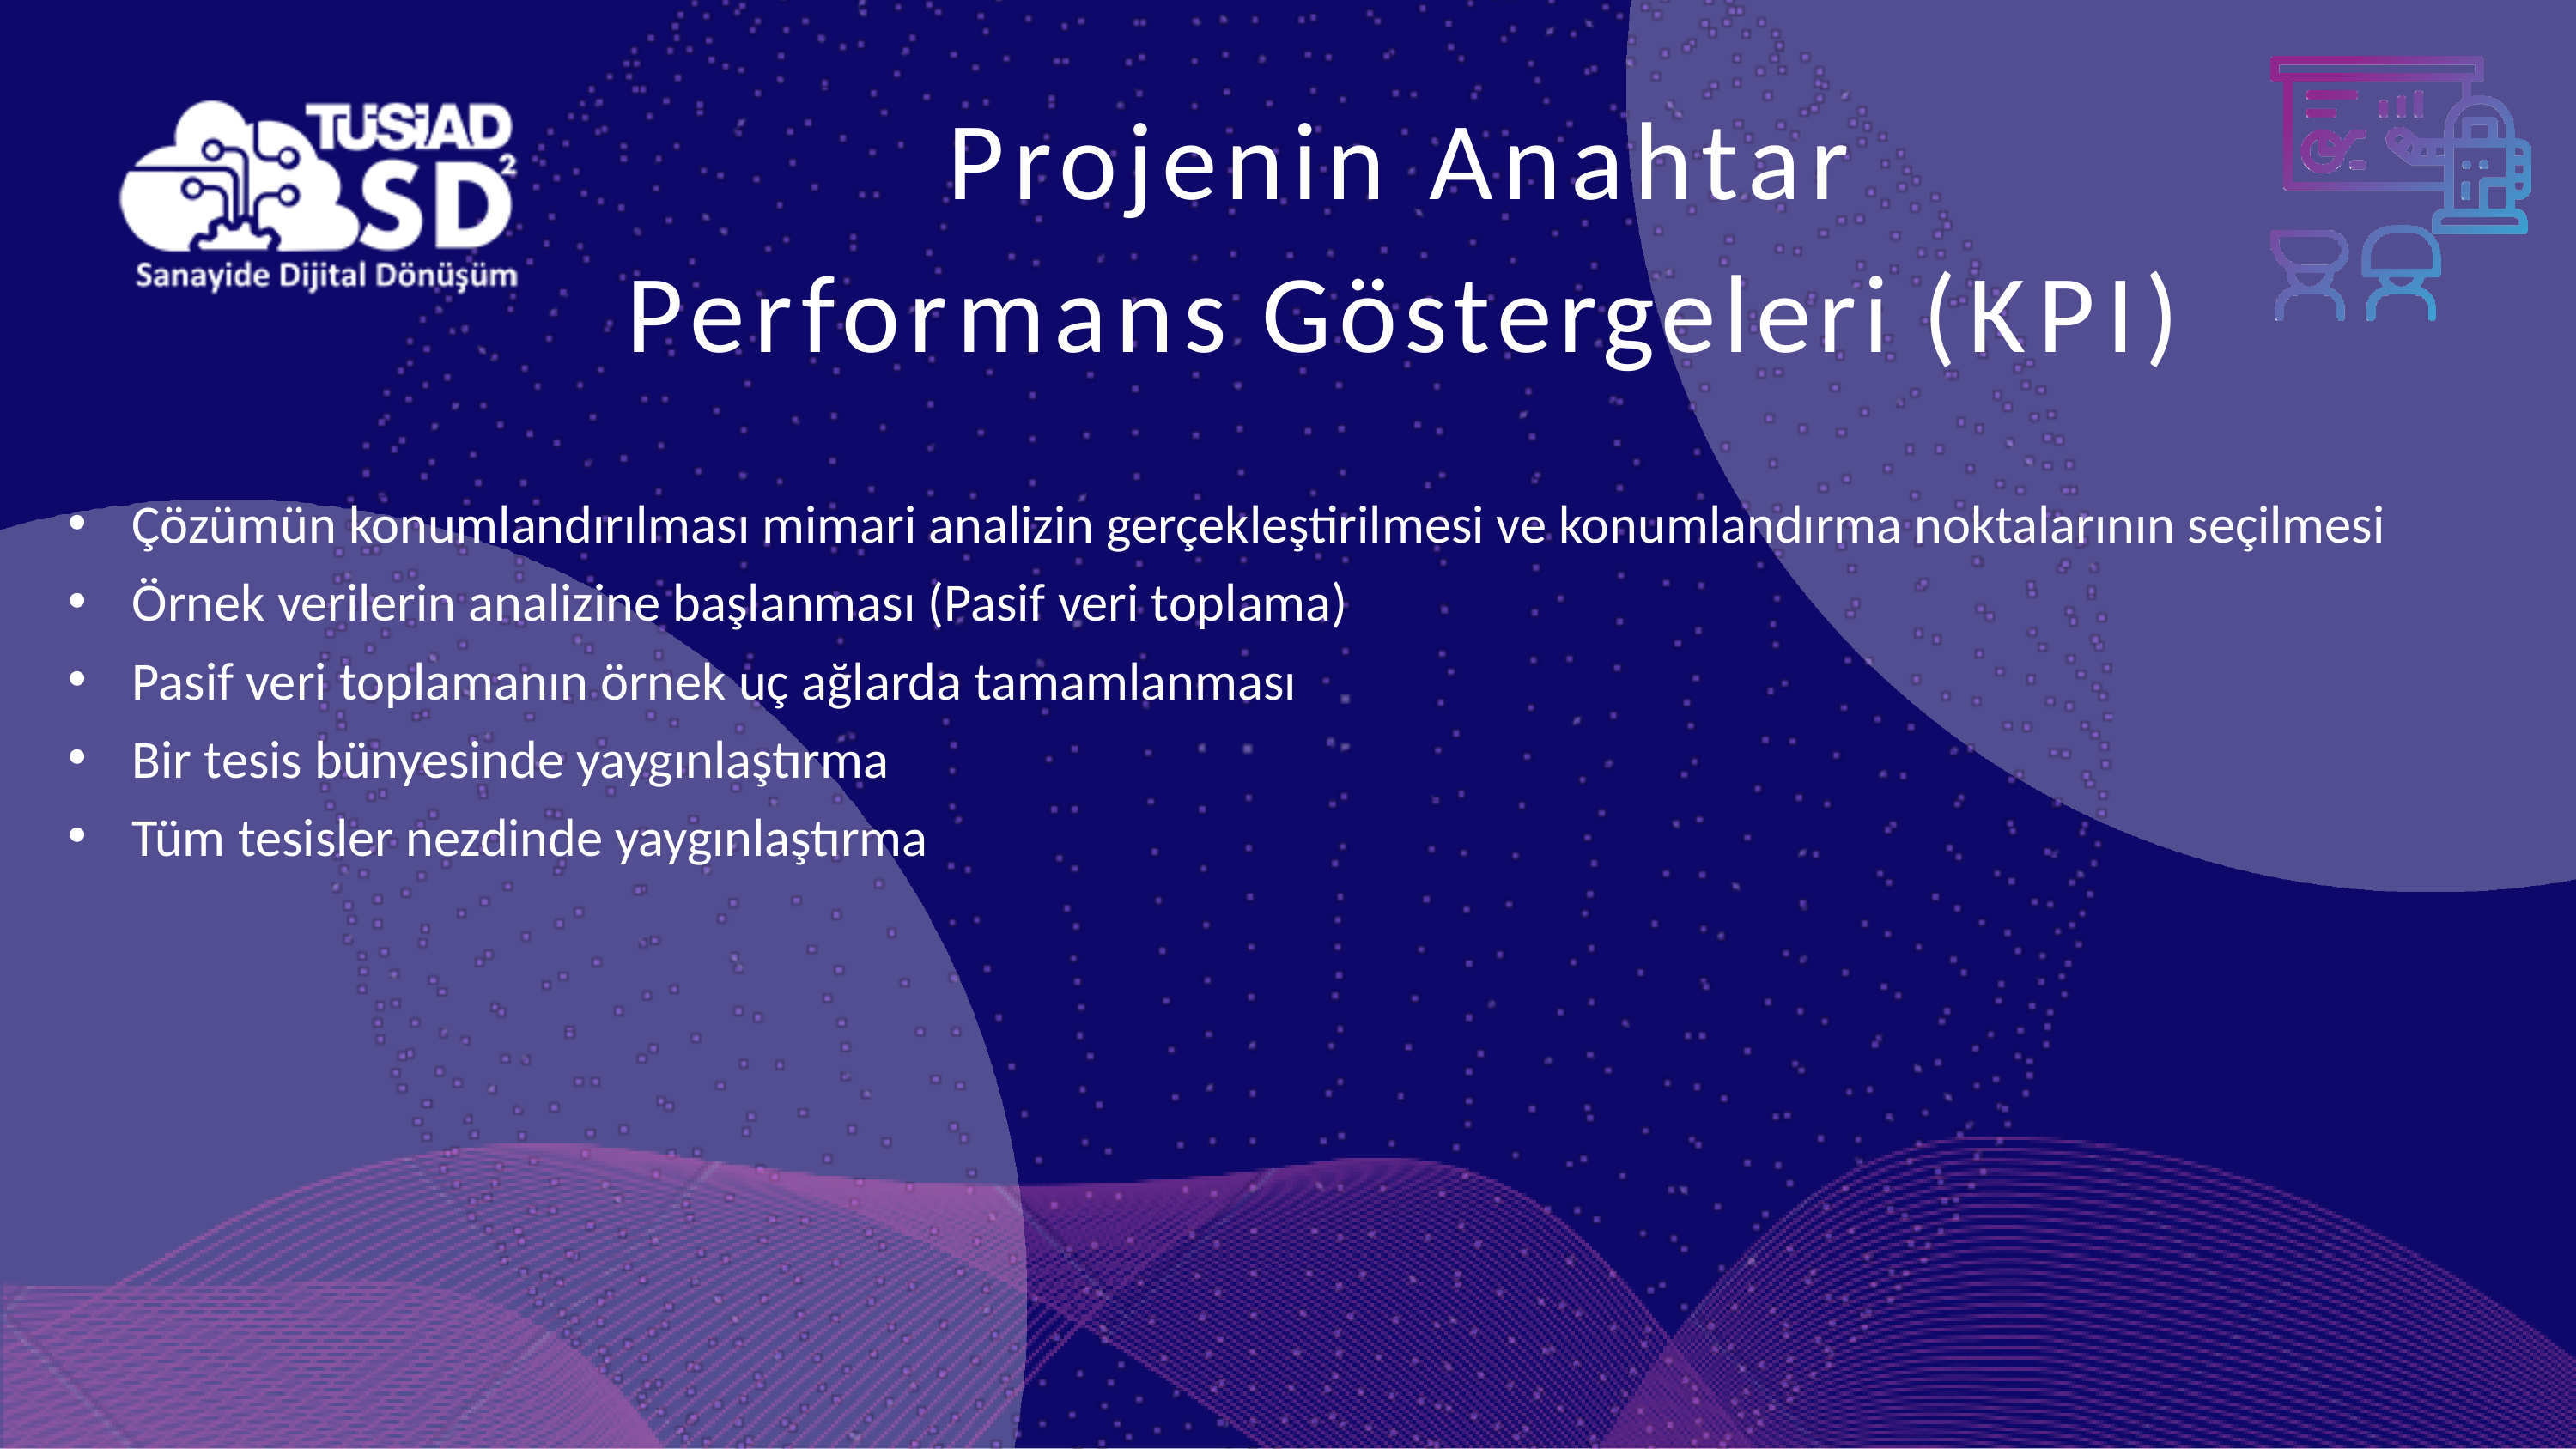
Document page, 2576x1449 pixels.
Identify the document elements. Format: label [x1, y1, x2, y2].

text_box [0, 0, 2576, 1449]
